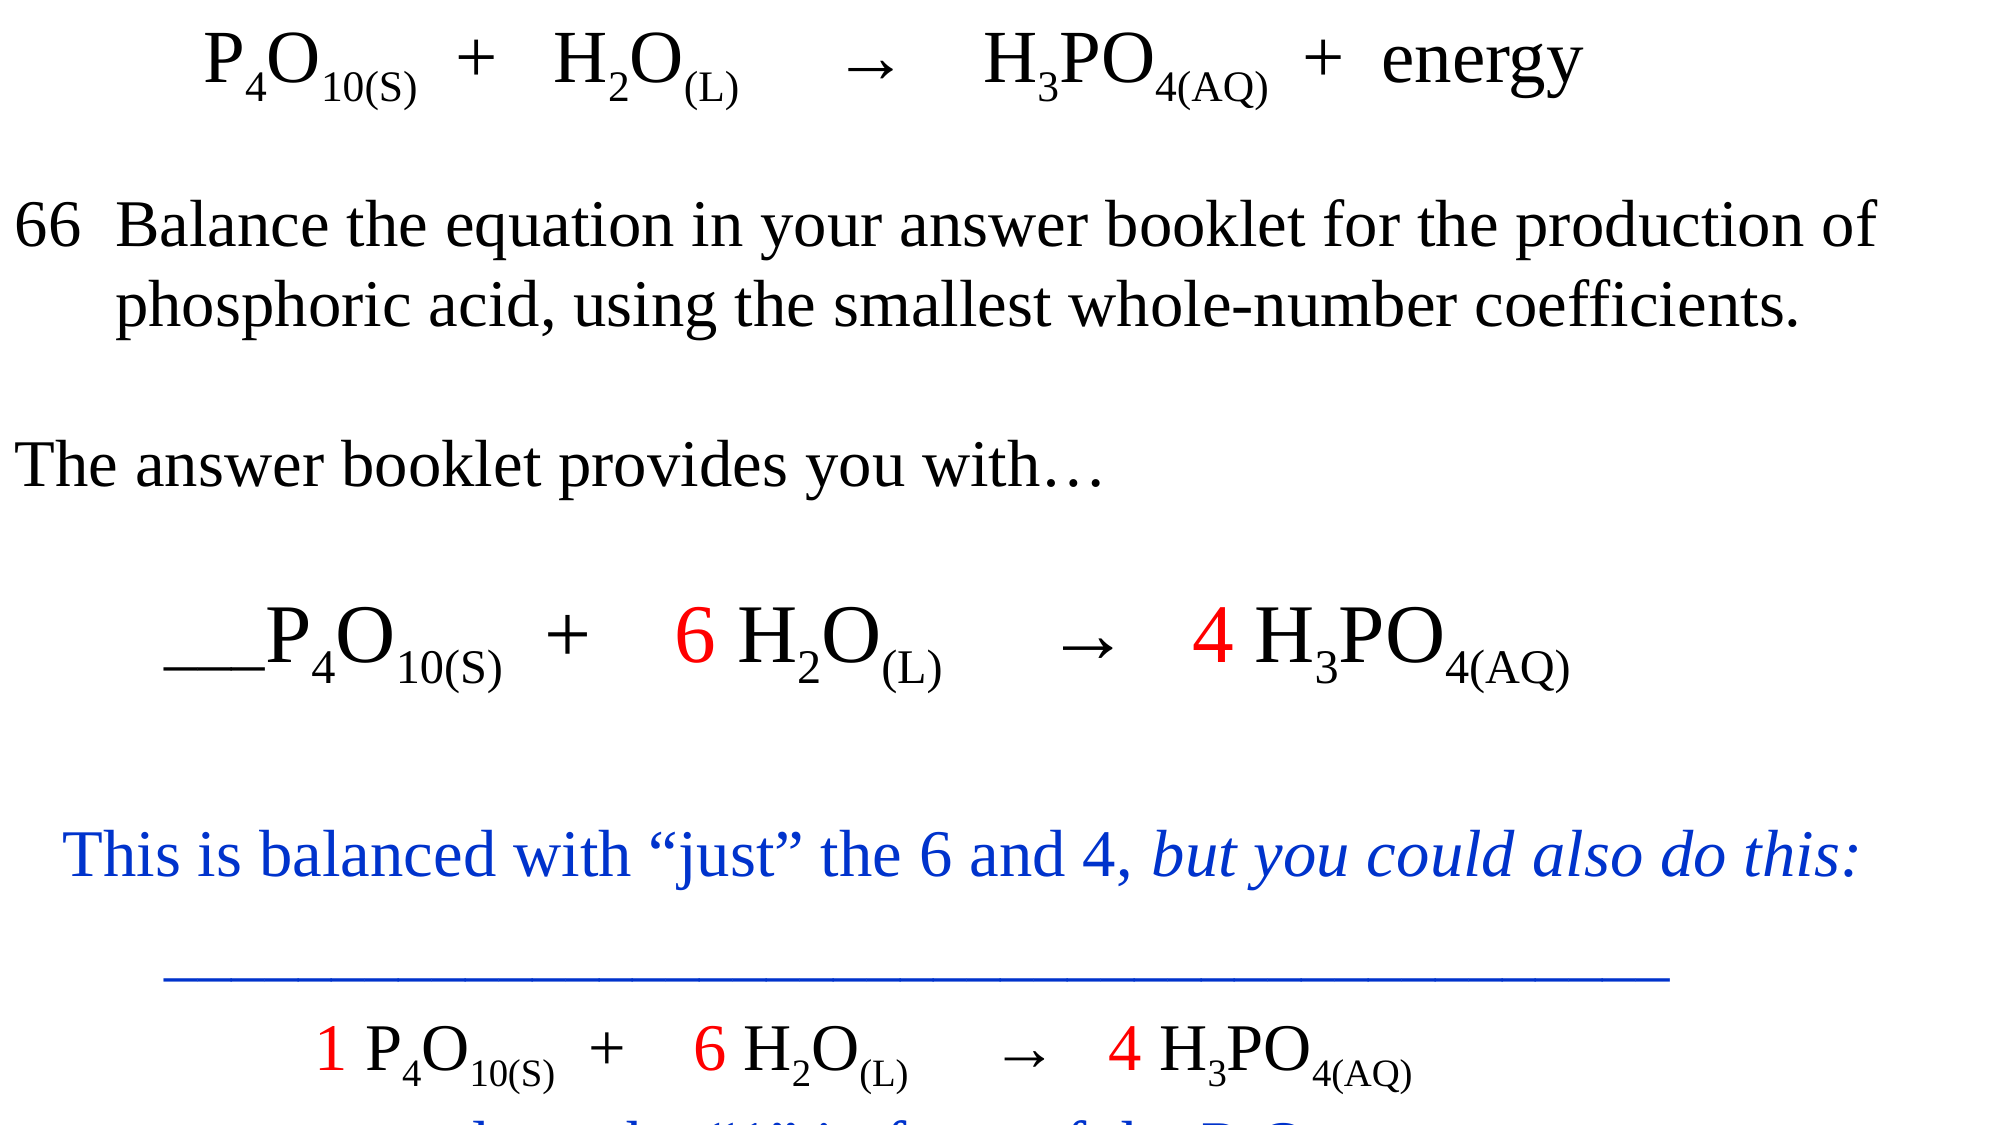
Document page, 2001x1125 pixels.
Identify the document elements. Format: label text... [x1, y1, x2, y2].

text_box P4O10(S) + H2O(L) → H3PO4(AQ) + energy 66 Balance the equation in your answer booklet for the production of phosphoric acid, using the smallest whole-number coefficients. The answer booklet provides you with… ___P4O10(S) + 6 H2O(L) → 4 H3PO4(AQ) This is balanced with “just” the 6 and 4, but you could also do this: _____________________________________________ 1 P4O10(S) + 6 H2O(L) → 4 H3PO4(AQ) and put the “1” in front of the P4O10 [0, 0, 2000, 1125]
